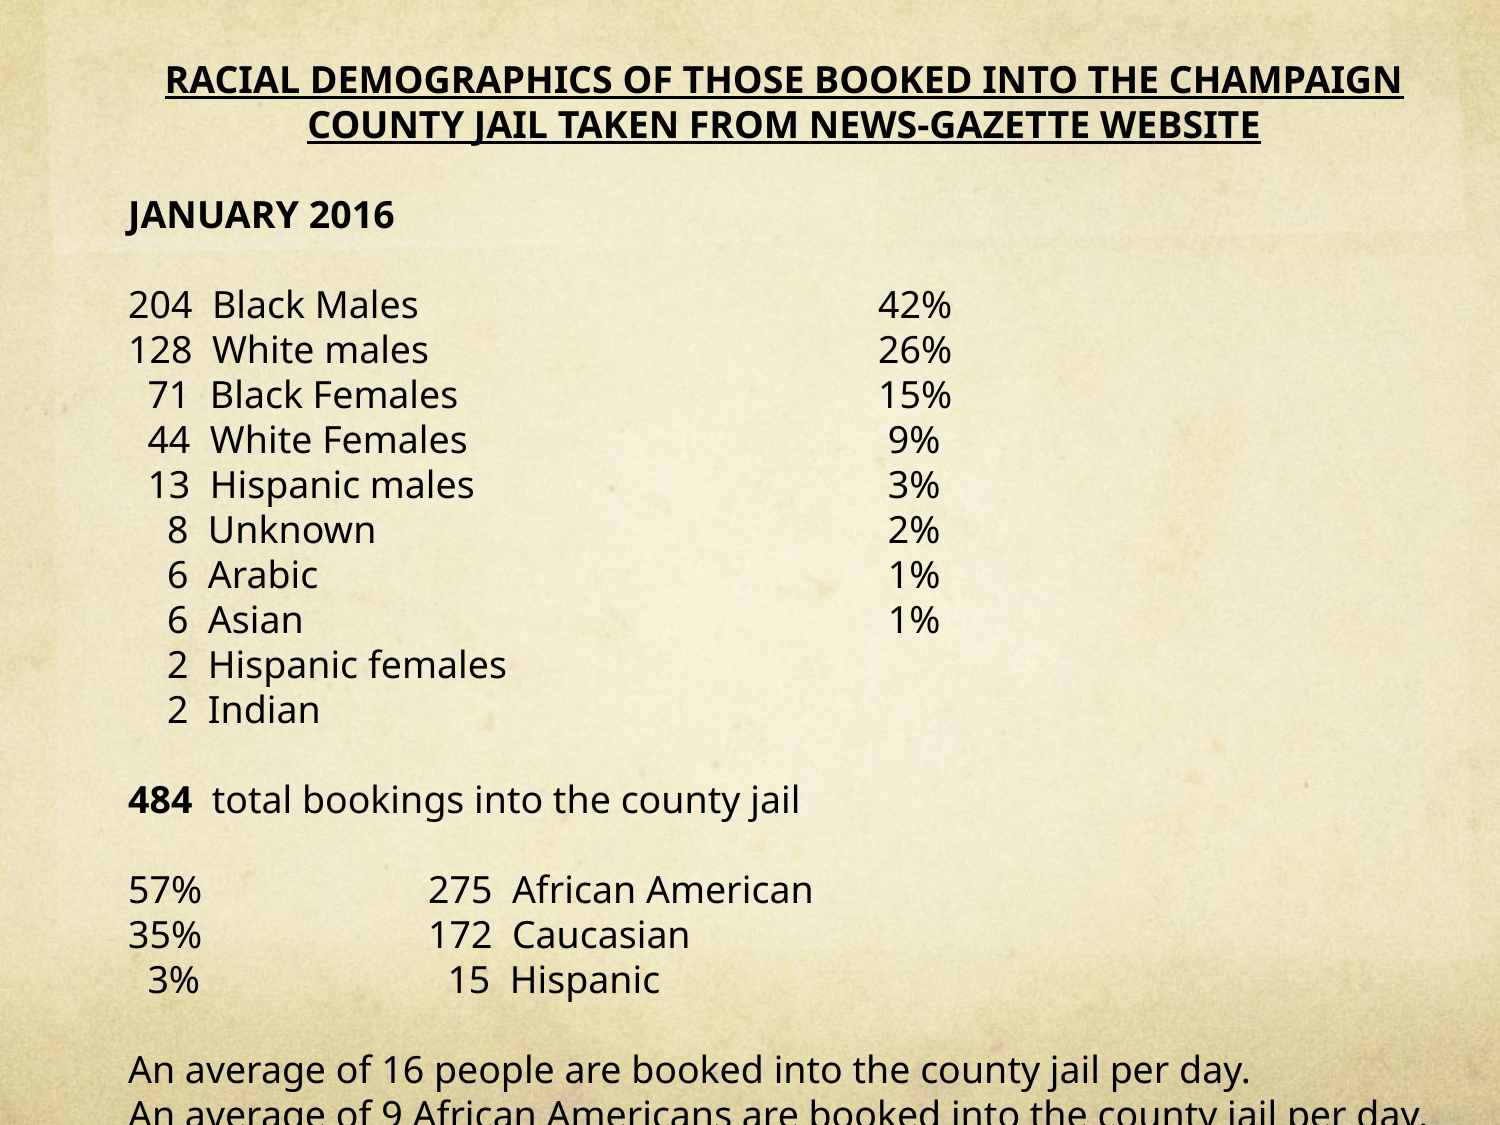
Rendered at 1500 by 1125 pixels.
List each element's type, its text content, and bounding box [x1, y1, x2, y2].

picture [0, 0, 1500, 1125]
text_box RACIAL DEMOGRAPHICS OF THOSE BOOKED INTO THE CHAMPAIGN COUNTY JAIL TAKEN FROM NEWS-GAZETTE WEBSITE JANUARY 2016 204 Black Males 42% 128 White males 26% 71 Black Females 15% 44 White Females 9% 13 Hispanic males 3% 8 Unknown 2% 6 Arabic 1% 6 Asian 1% 2 Hispanic females 2 Indian 484 total bookings into the county jail 57% 275 African American 35% 172 Caucasian 3% 15 Hispanic An average of 16 people are booked into the county jail per day. An average of 9 African Americans are booked into the county jail per day. [113, 48, 1455, 1125]
